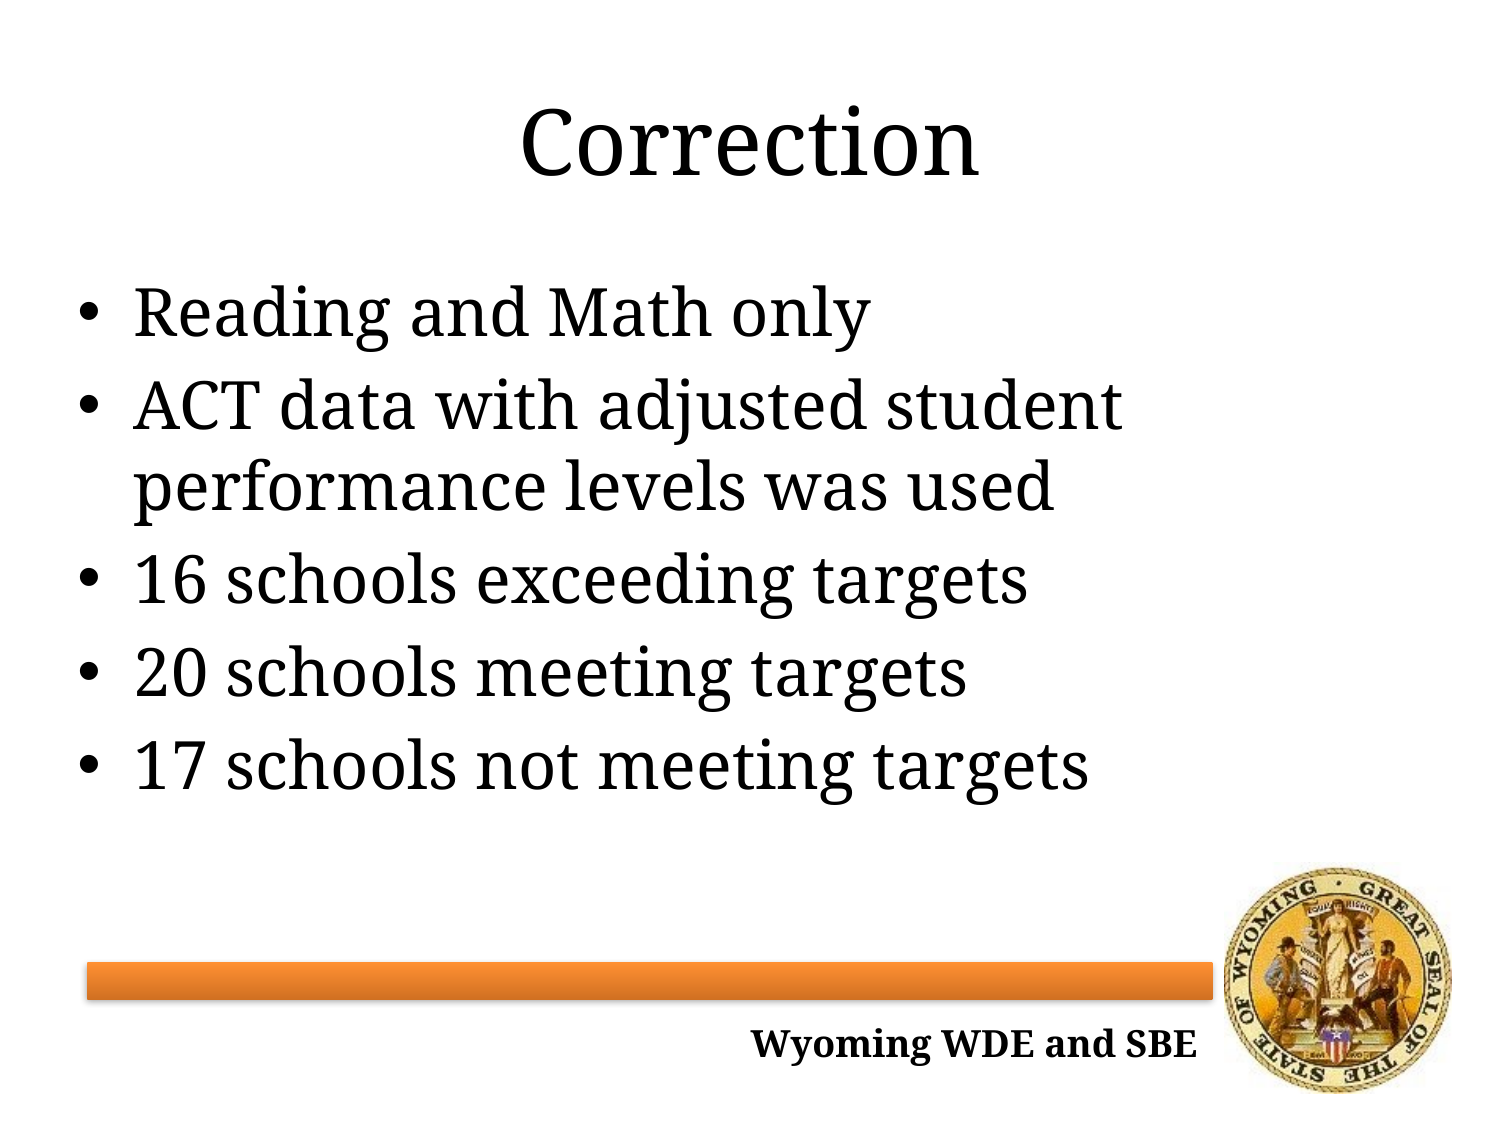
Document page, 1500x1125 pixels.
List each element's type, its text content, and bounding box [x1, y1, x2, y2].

picture [1224, 862, 1452, 1094]
list Reading and Math only ACT data with adjusted student performance levels was used 16 schools exceeding targets 20 schools meeting targets 17 schools not meeting targets [62, 262, 1413, 1005]
title Correction [75, 45, 1425, 233]
